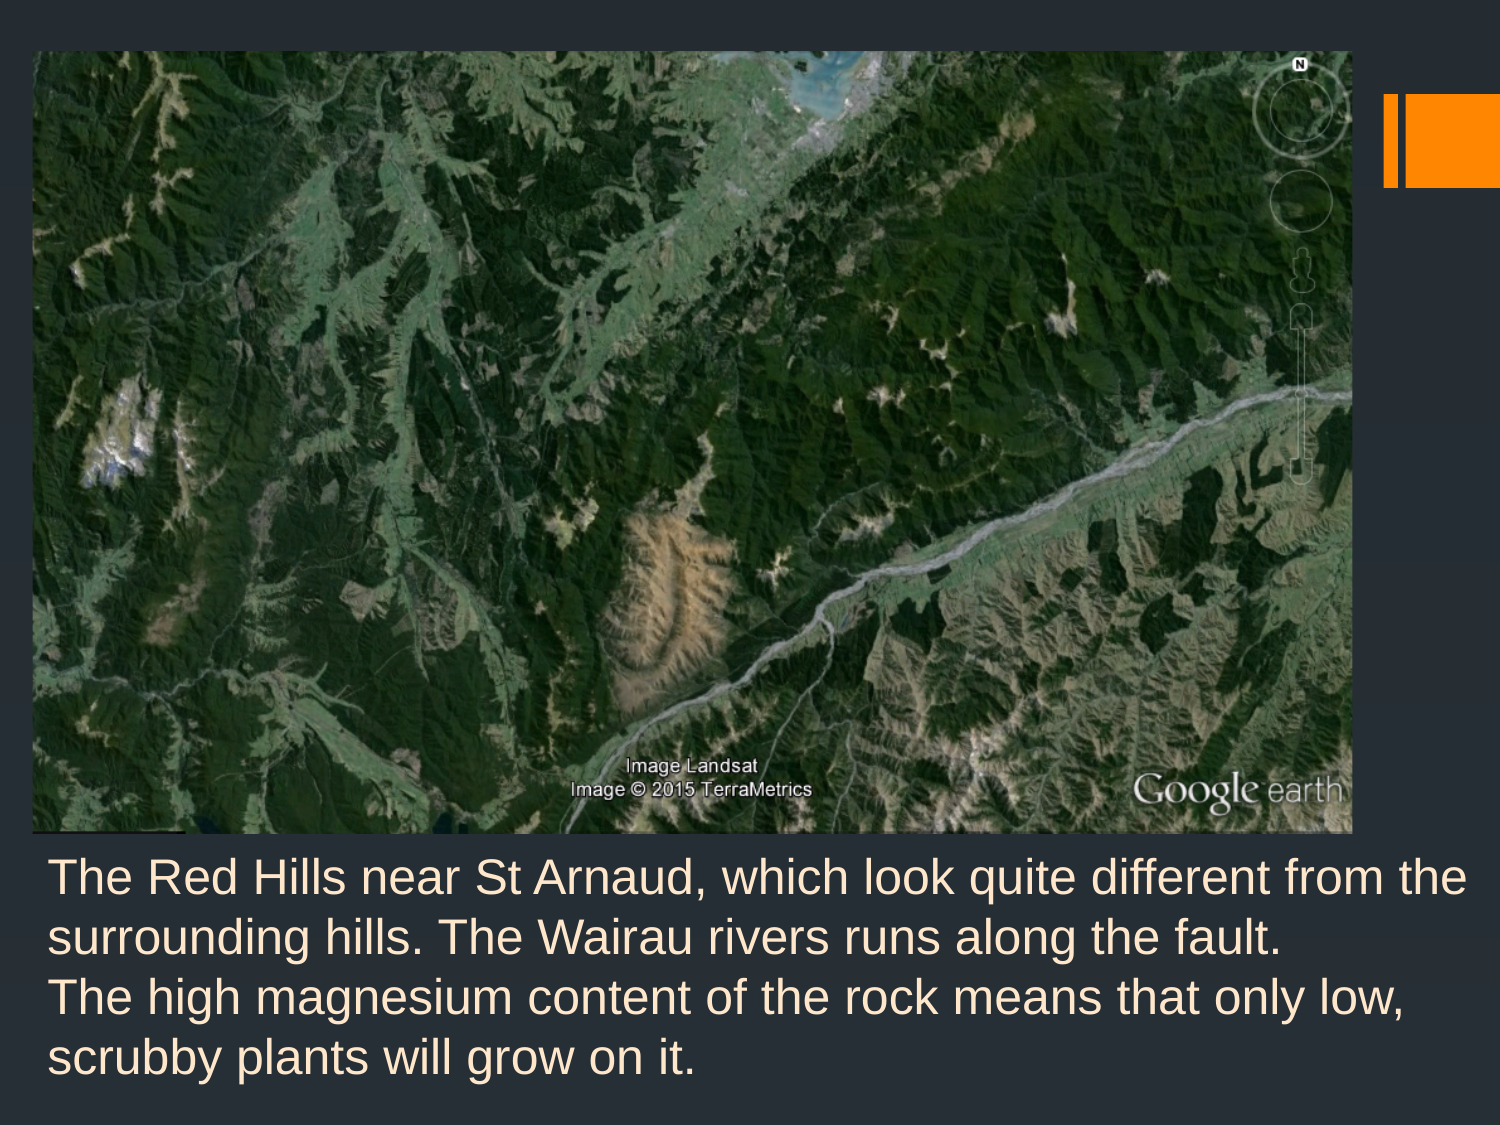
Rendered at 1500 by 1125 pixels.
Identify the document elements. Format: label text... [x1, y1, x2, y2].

text_box The Red Hills near St Arnaud, which look quite different from the surrounding hills. The Wairau rivers runs along the fault. The high magnesium content of the rock means that only low, scrubby plants will grow on it. [32, 837, 1485, 1092]
picture [31, 51, 1353, 834]
